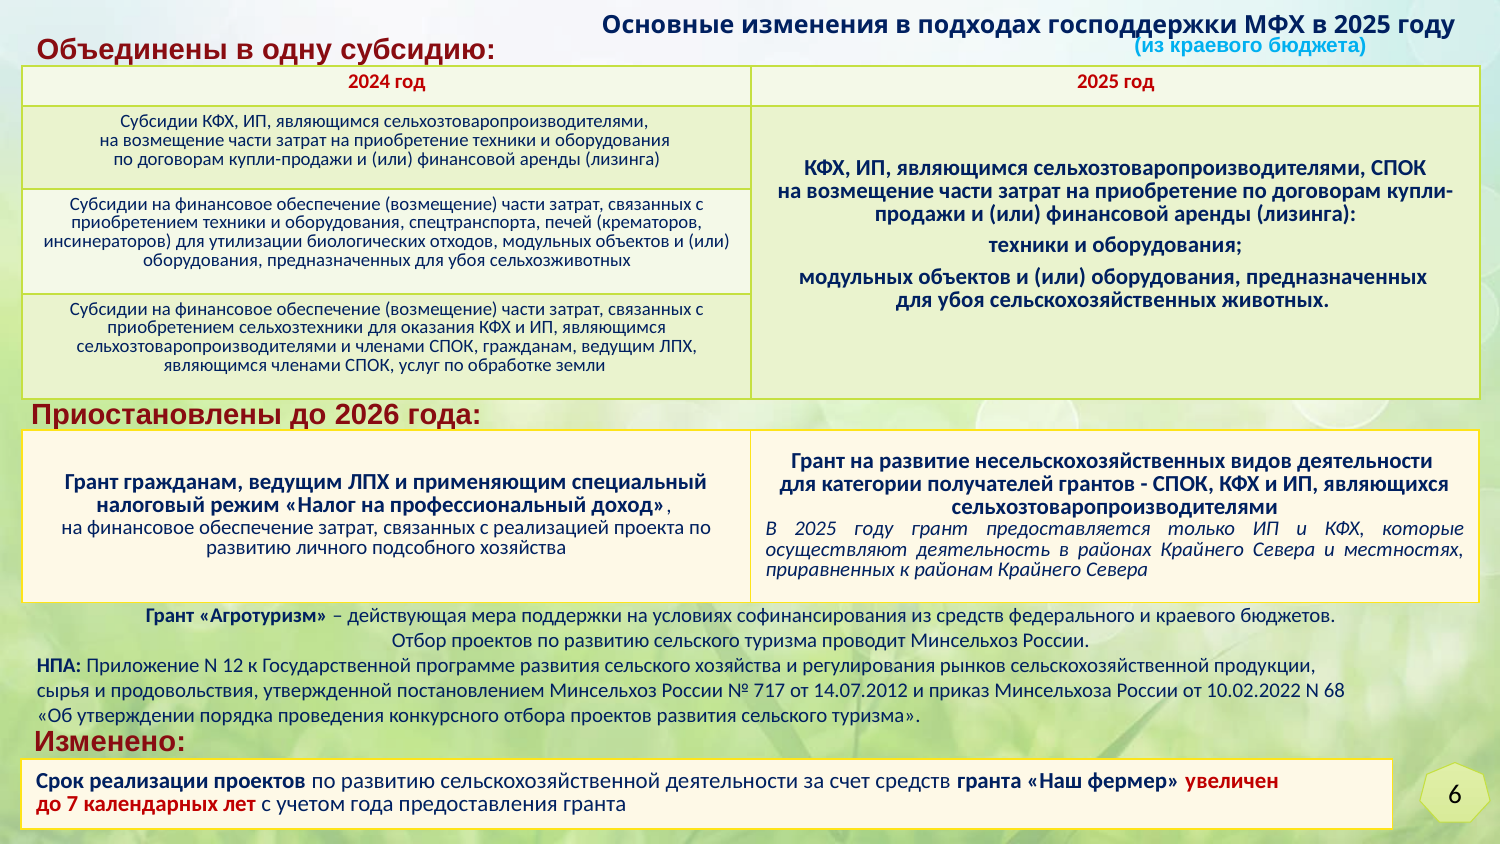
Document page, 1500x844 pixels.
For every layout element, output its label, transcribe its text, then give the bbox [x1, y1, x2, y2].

text_box Субсидии на возмещение части затрат, связанных с закупом животноводческой продукции (молока, мяса мяса крупного рогатого скота) у граждан, ведущих ЛПХ (приказ министерства сельского хозяйства от 27.12.2024 № 79-1034-о) [0, 0, 1500, 844]
table_cell КФХ, ИП, являющимся сельхозтоваропроизводителями, СПОК на возмещение части затрат на приобретение по договорам купли-продажи и (или) финансовой аренды (лизинга): техники и оборудования; модульных объектов и (или) оборудования, предназначенных для убоя сельскохозяйственных животных. [752, 107, 1479, 398]
text_box Приостановлены до 2026 года: [16, 387, 1387, 438]
table_cell Субсидии КФХ, ИП, являющимся сельхозтоваропроизводителями, на возмещение части затрат на приобретение техники и оборудования по договорам купли-продажи и (или) финансовой аренды (лизинга) [23, 107, 750, 188]
text_box Основные изменения в подходах господдержки МФХ в 2025 году [492, 0, 1472, 46]
table_header 2025 год [752, 67, 1479, 105]
text_box 6 [1419, 761, 1491, 823]
text_box Грант «Агротуризм» – действующая мера поддержки на условиях софинансирования из средств федерального и краевого бюджетов. Отбор проектов по развитию сельского туризма проводит Минсельхоз России. НПА: Приложение N 12 к Государственной программе развития сельского хозяйства и регулирования рынков сельскохозяйственной продукции, сырья и продовольствия, утвержденной постановлением Минсельхоз России № 717 от 14.07.2012 и приказ Минсельхоза России от 10.02.2022 N 68 «Об утверждении порядка проведения конкурсного отбора проектов развития сельского туризма». [22, 594, 1465, 760]
table_header Грант гражданам, ведущим ЛПХ и применяющим специальный налоговый режим «Налог на профессиональный доход», на финансовое обеспечение затрат, связанных с реализацией проекта по развитию личного подсобного хозяйства [23, 431, 750, 594]
table_header Грант на развитие несельскохозяйственных видов деятельности для категории получателей грантов - СПОК, КФХ и ИП, являющихся сельхозтоваропроизводителями В 2025 году грант предоставляется только ИП и КФХ, которые осуществляют деятельность в районах Крайнего Севера и местностях, приравненных к районам Крайнего Севера [751, 431, 1478, 602]
text_box Объединены в одну субсидию: [21, 23, 1393, 65]
table_header Срок реализации проектов по развитию сельскохозяйственной деятельности за счет средств гранта «Наш фермер» увеличен до 7 календарных лет с учетом года предоставления гранта [22, 760, 1392, 828]
table_cell Субсидии на финансовое обеспечение (возмещение) части затрат, связанных с приобретением техники и оборудования, спецтранспорта, печей (крематоров, инсинераторов) для утилизации биологических отходов, модульных объектов и (или) оборудования, предназначенных для убоя сельхозживотных [23, 190, 750, 293]
table_header 2024 год [23, 67, 750, 105]
table_cell Субсидии на финансовое обеспечение (возмещение) части затрат, связанных с приобретением сельхозтехники для оказания КФХ и ИП, являющимся сельхозтоваропроизводителями и членами СПОК, гражданам, ведущим ЛПХ, являющимся членами СПОК, услуг по обработке земли [23, 295, 750, 387]
text_box Изменено: [19, 714, 1390, 765]
text_box (из краевого бюджета) [1119, 24, 1382, 65]
